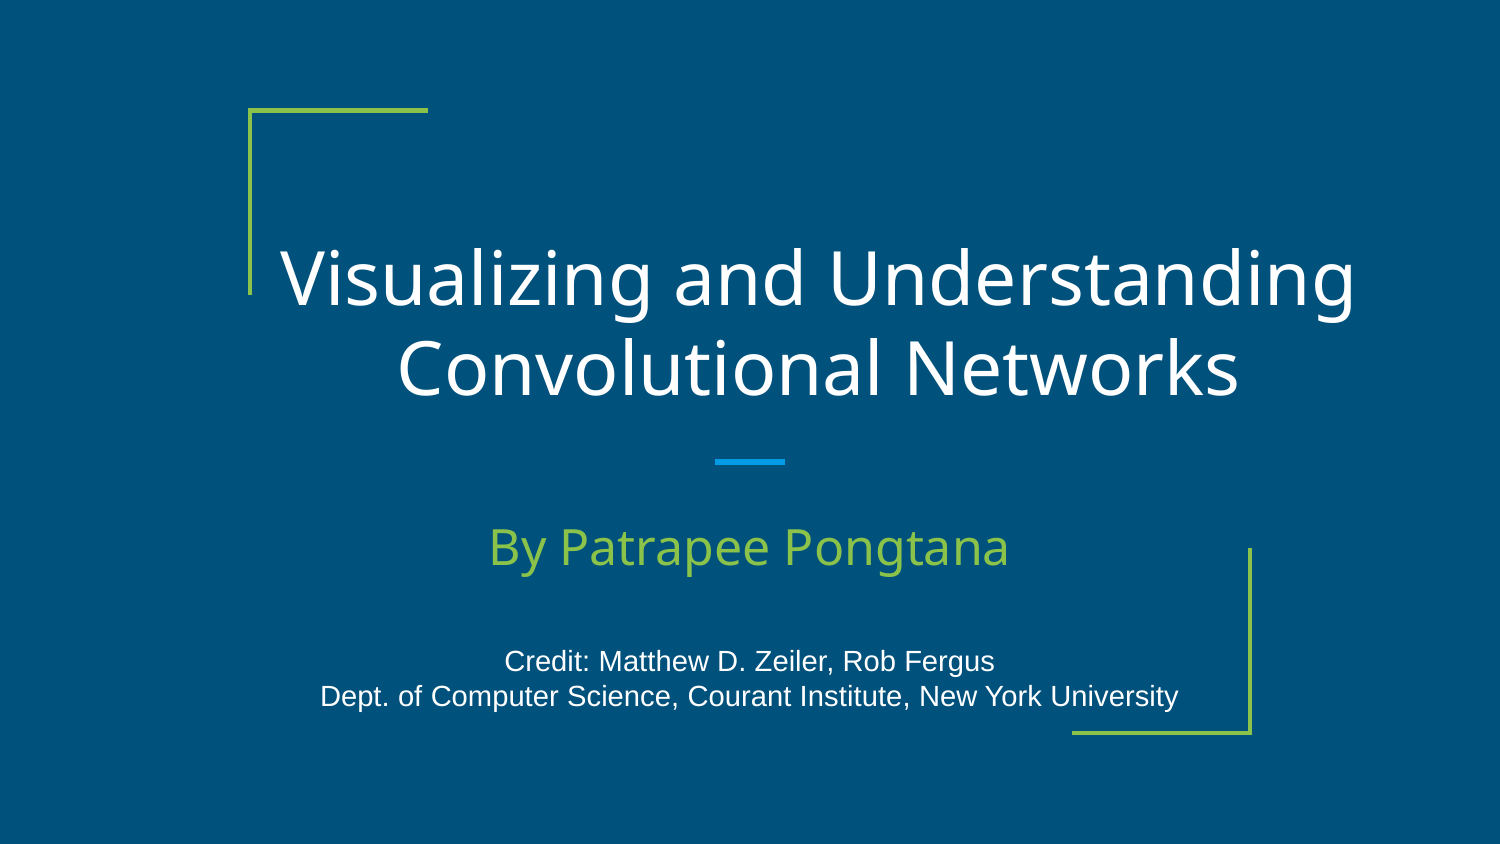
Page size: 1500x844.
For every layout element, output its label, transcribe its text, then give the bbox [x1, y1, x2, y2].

text_box Credit: Matthew D. Zeiler, Rob Fergus Dept. of Computer Science, Courant Institute, New York University [240, 627, 1260, 746]
title Visualizing and Understanding Convolutional Networks [224, 186, 1414, 426]
subtitle By Patrapee Pongtana [275, 500, 1225, 627]
